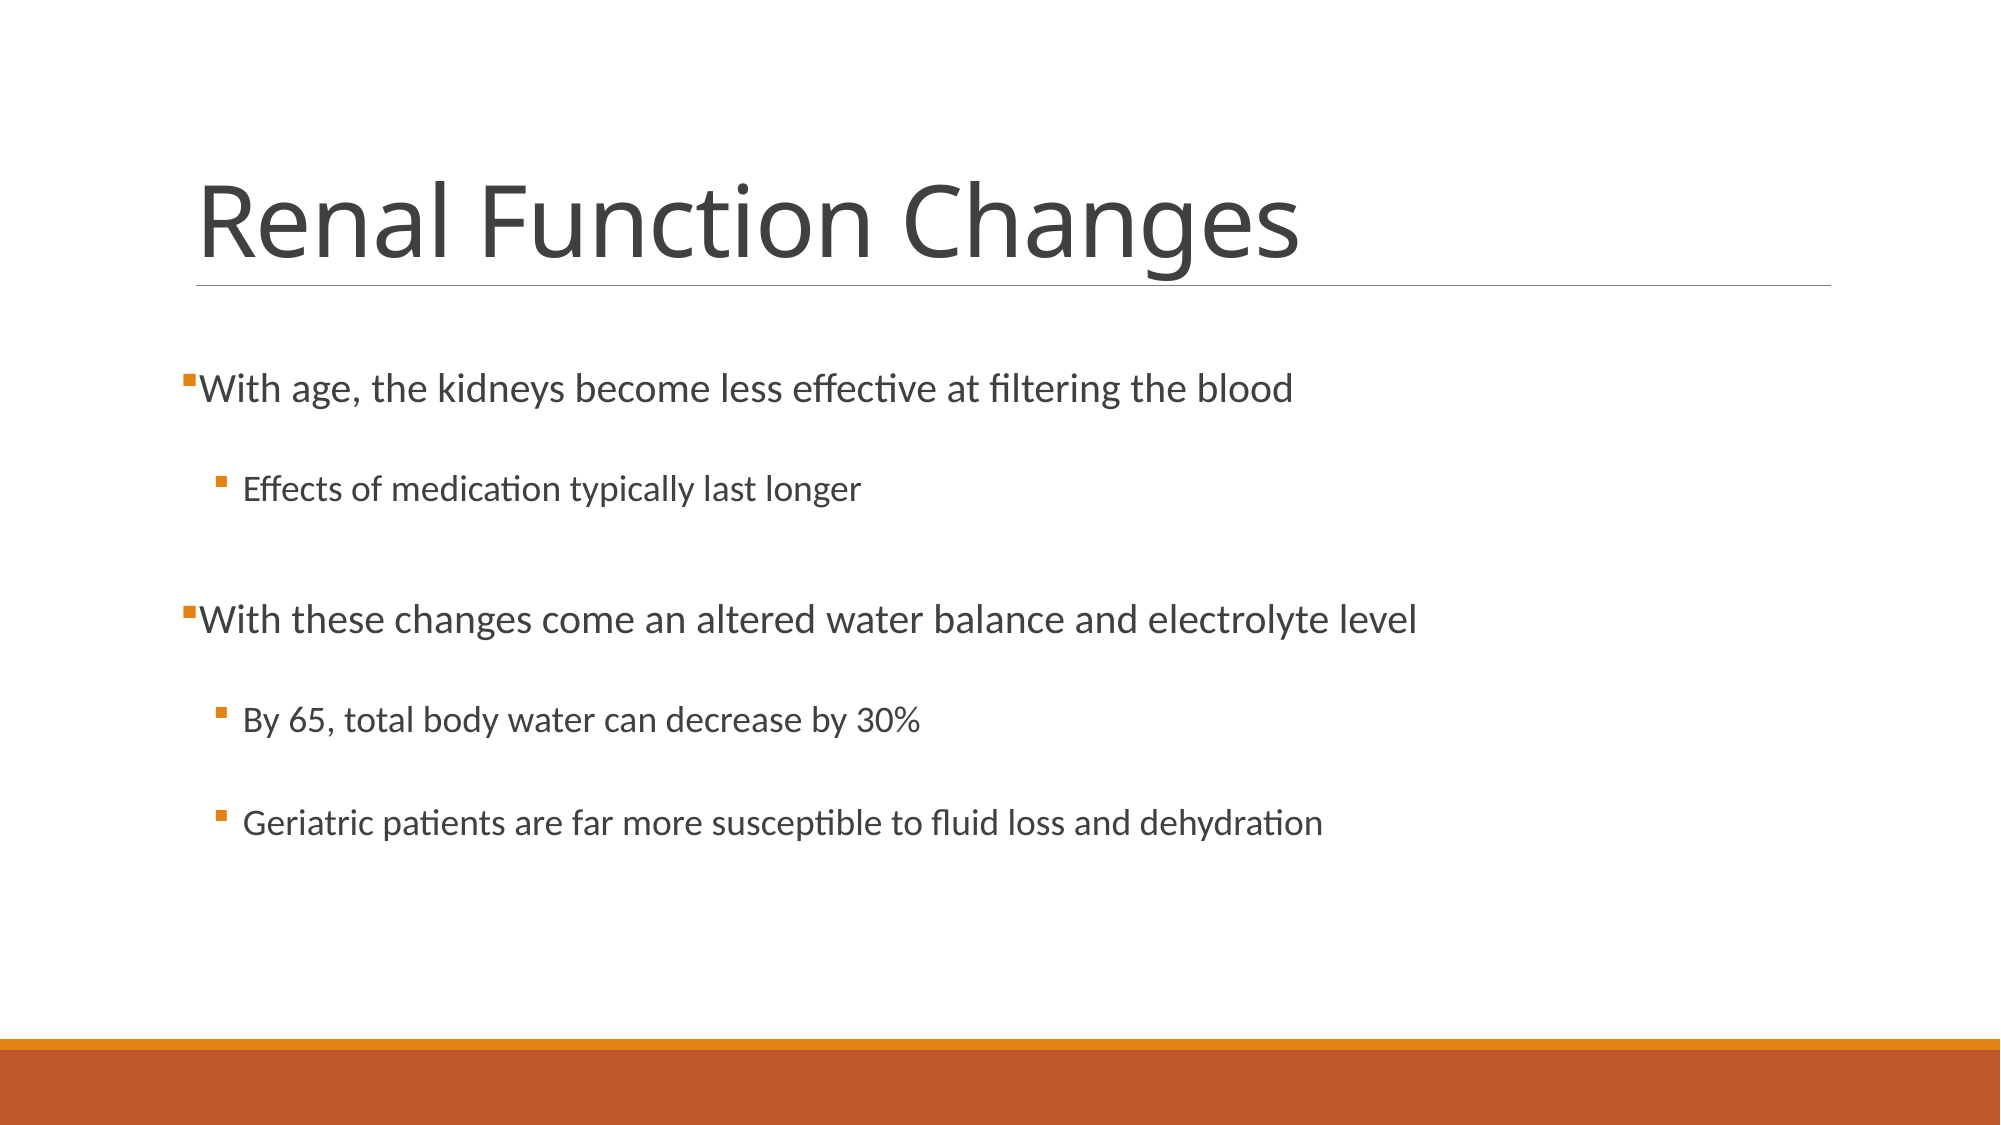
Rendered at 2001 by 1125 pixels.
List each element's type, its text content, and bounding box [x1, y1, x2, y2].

title Renal Function Changes [180, 47, 1830, 285]
list With age, the kidneys become less effective at filtering the blood Effects of medication typically last longer With these changes come an altered water balance and electrolyte level By 65, total body water can decrease by 30% Geriatric patients are far more susceptible to fluid loss and dehydration [180, 302, 1830, 963]
